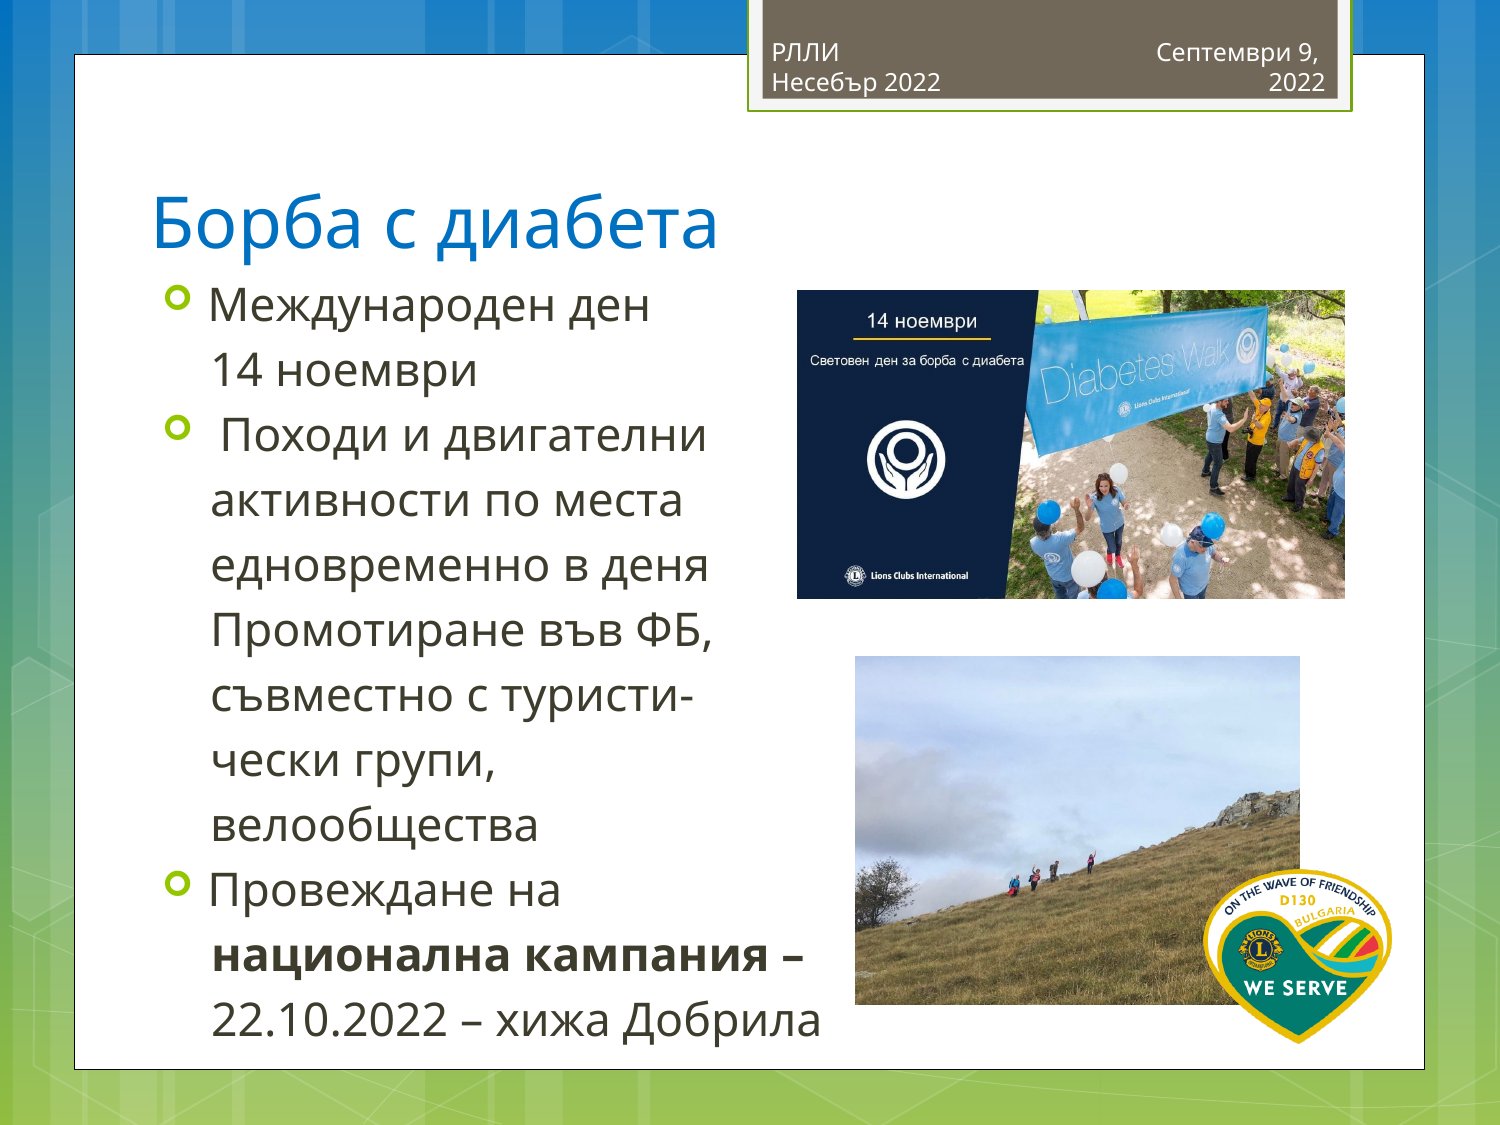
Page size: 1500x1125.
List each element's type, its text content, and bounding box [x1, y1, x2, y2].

slide_number Септември 9, 2022 [1105, 36, 1341, 97]
title Борба с диабета [135, 168, 1324, 288]
picture [855, 656, 1393, 1045]
list Международен ден 14 ноември Походи и двигателни активности по места едновременно в деня Промотиране във ФБ, съвместно с туристи- чески групи, велообщества Провеждане на национална кампания – 22.10.2022 – хижа Добрила [135, 267, 1283, 1059]
picture [796, 290, 1345, 599]
slide_number РЛЛИ Несебър 2022 [750, 36, 1105, 97]
